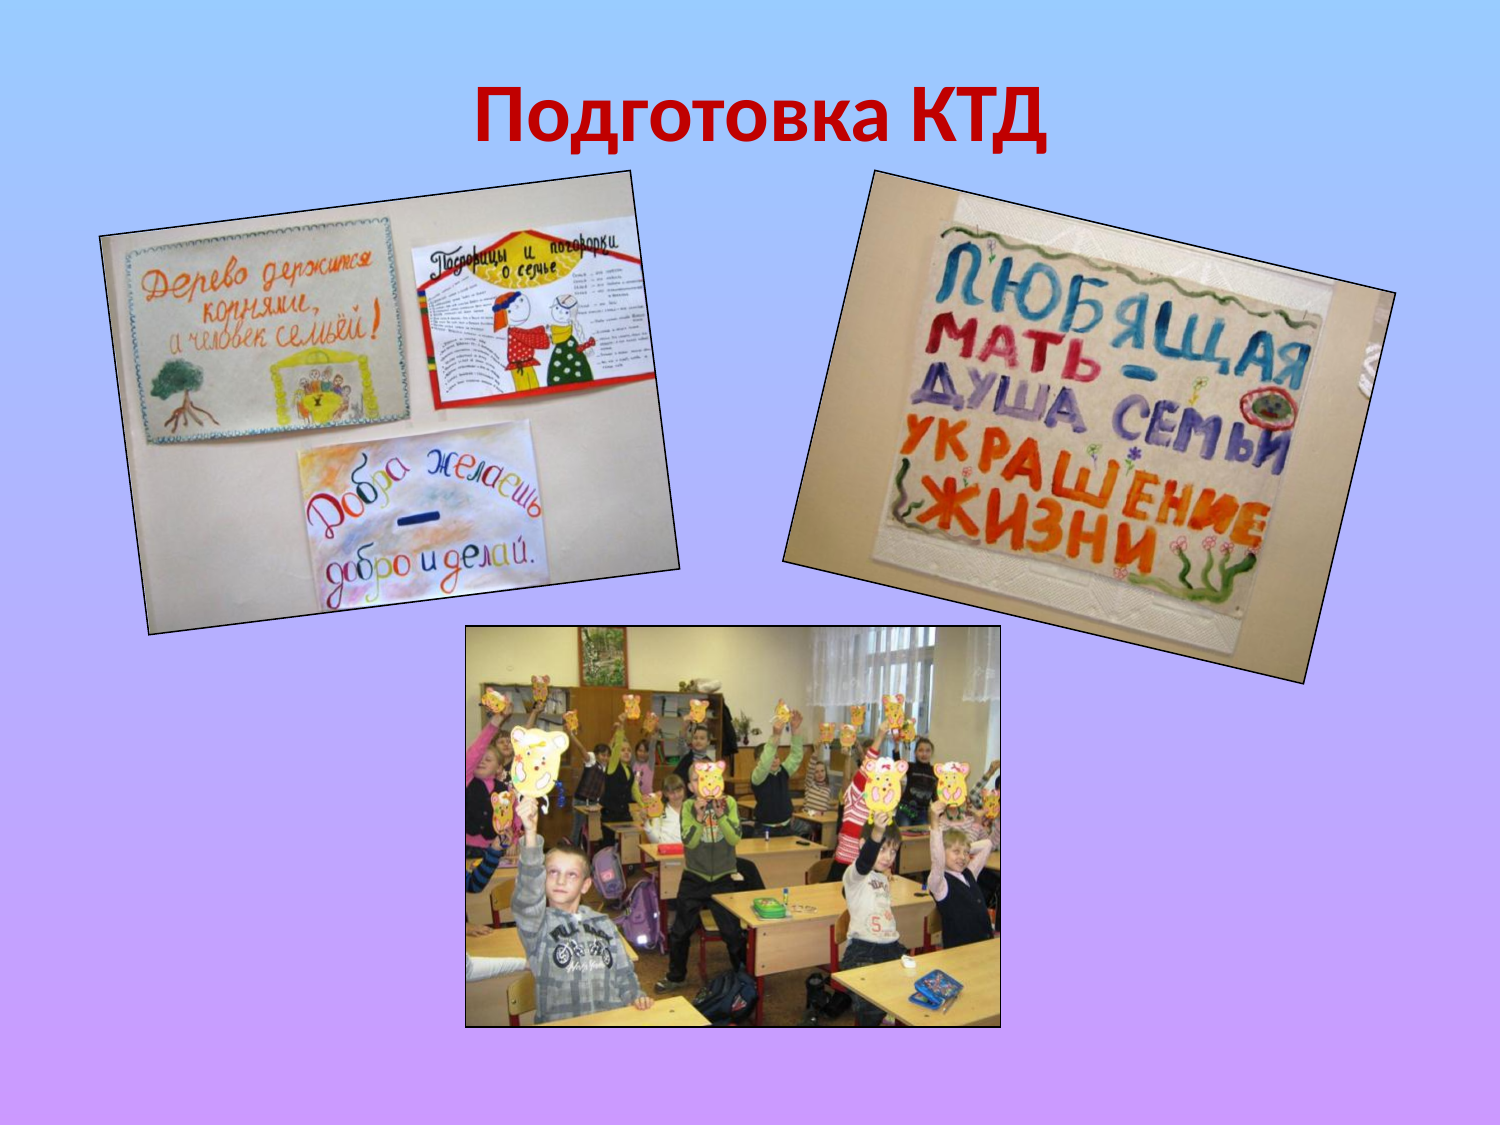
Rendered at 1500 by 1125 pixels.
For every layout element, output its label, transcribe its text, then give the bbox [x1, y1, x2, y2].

picture [102, 173, 678, 633]
title Подготовка КТД [123, 42, 1399, 173]
picture [466, 173, 1394, 1027]
